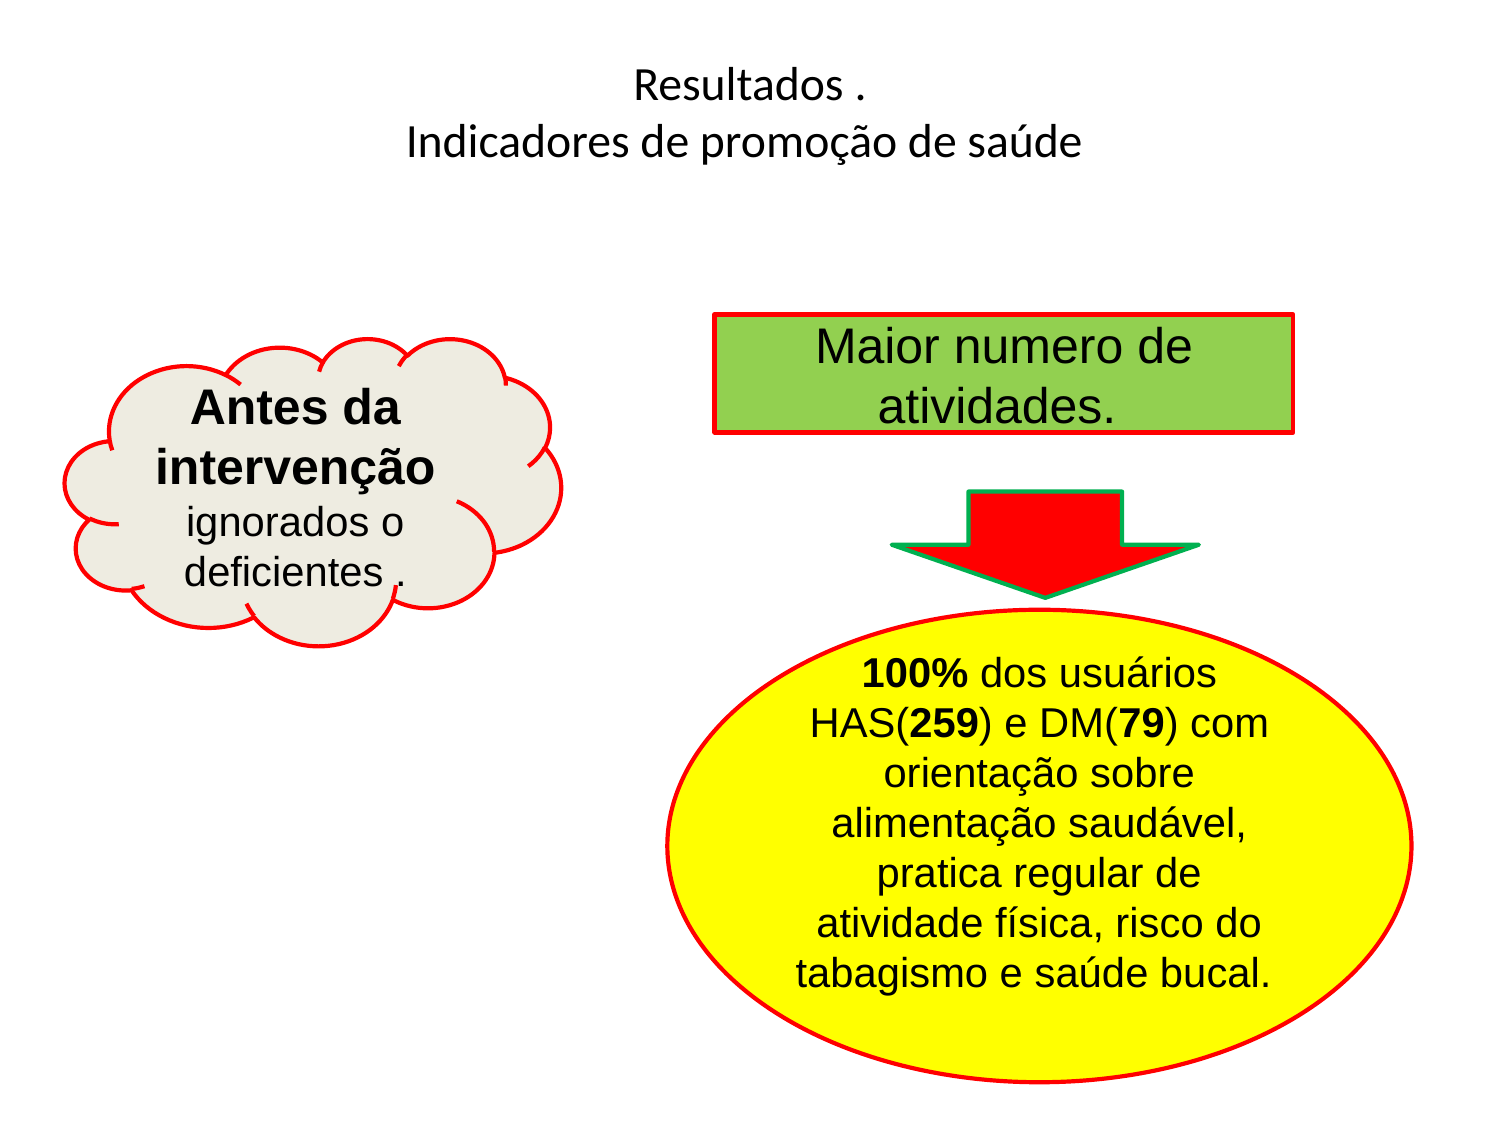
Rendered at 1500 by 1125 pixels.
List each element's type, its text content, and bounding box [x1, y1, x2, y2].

title Resultados . Indicadores de promoção de saúde [75, 45, 1425, 233]
text_box Antes da intervenção ignorados o deficientes . [62, 336, 564, 649]
text_box 100% dos usuários HAS(259) e DM(79) com orientação sobre alimentação saudável, pratica regular de atividade física, risco do tabagismo e saúde bucal. [665, 607, 1414, 1085]
text_box Maior numero de atividades. [712, 312, 1295, 435]
text_box [889, 489, 1201, 600]
